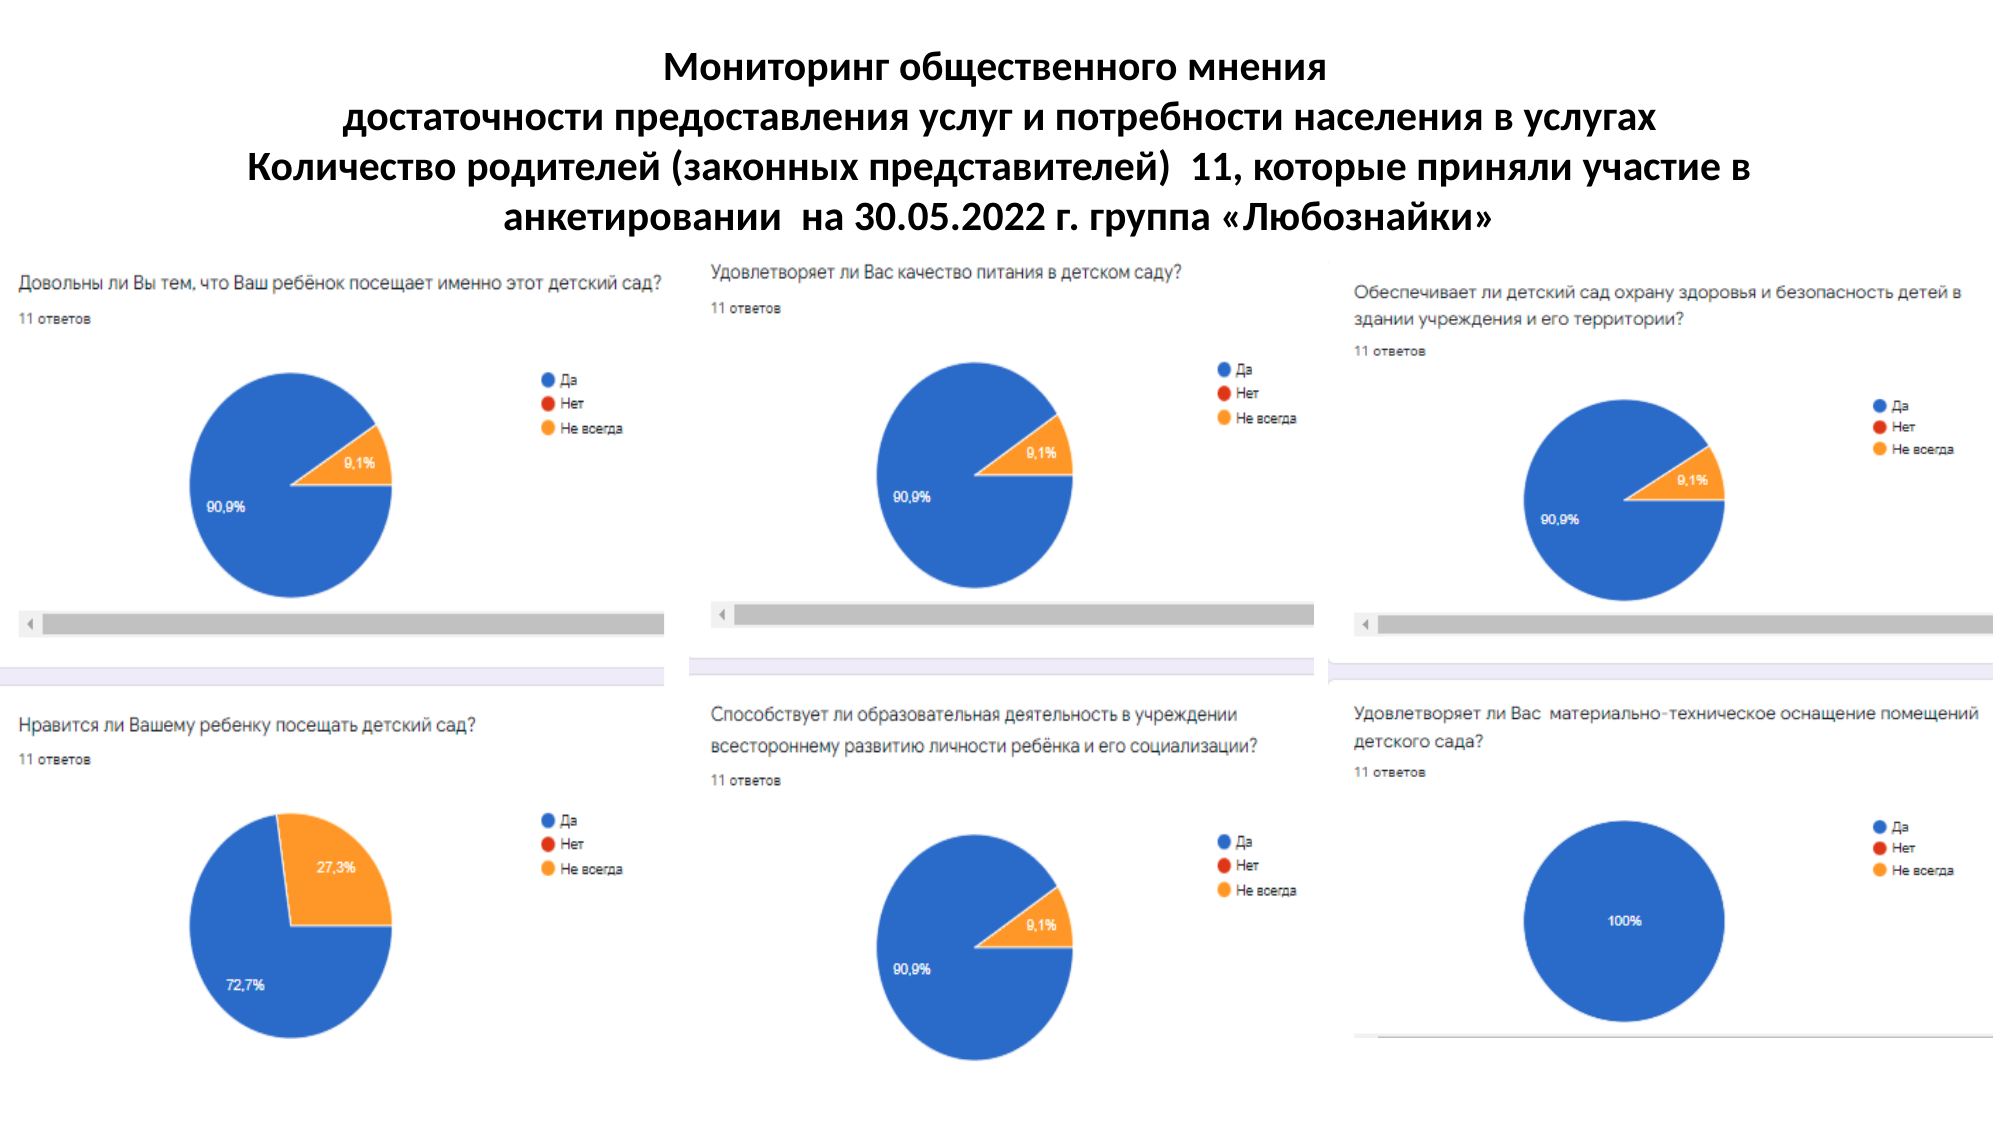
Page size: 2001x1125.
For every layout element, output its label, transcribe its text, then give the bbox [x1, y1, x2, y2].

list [0, 259, 665, 1051]
title Мониторинг общественного мнения достаточности предоставления услуг и потребности населения в услугах Количество родителей (законных представителей) 11, которые приняли участие в анкетировании на 30.05.2022 г. группа «Любознайки» [99, 45, 1900, 233]
picture [688, 243, 1315, 1073]
picture [1327, 262, 1994, 1038]
